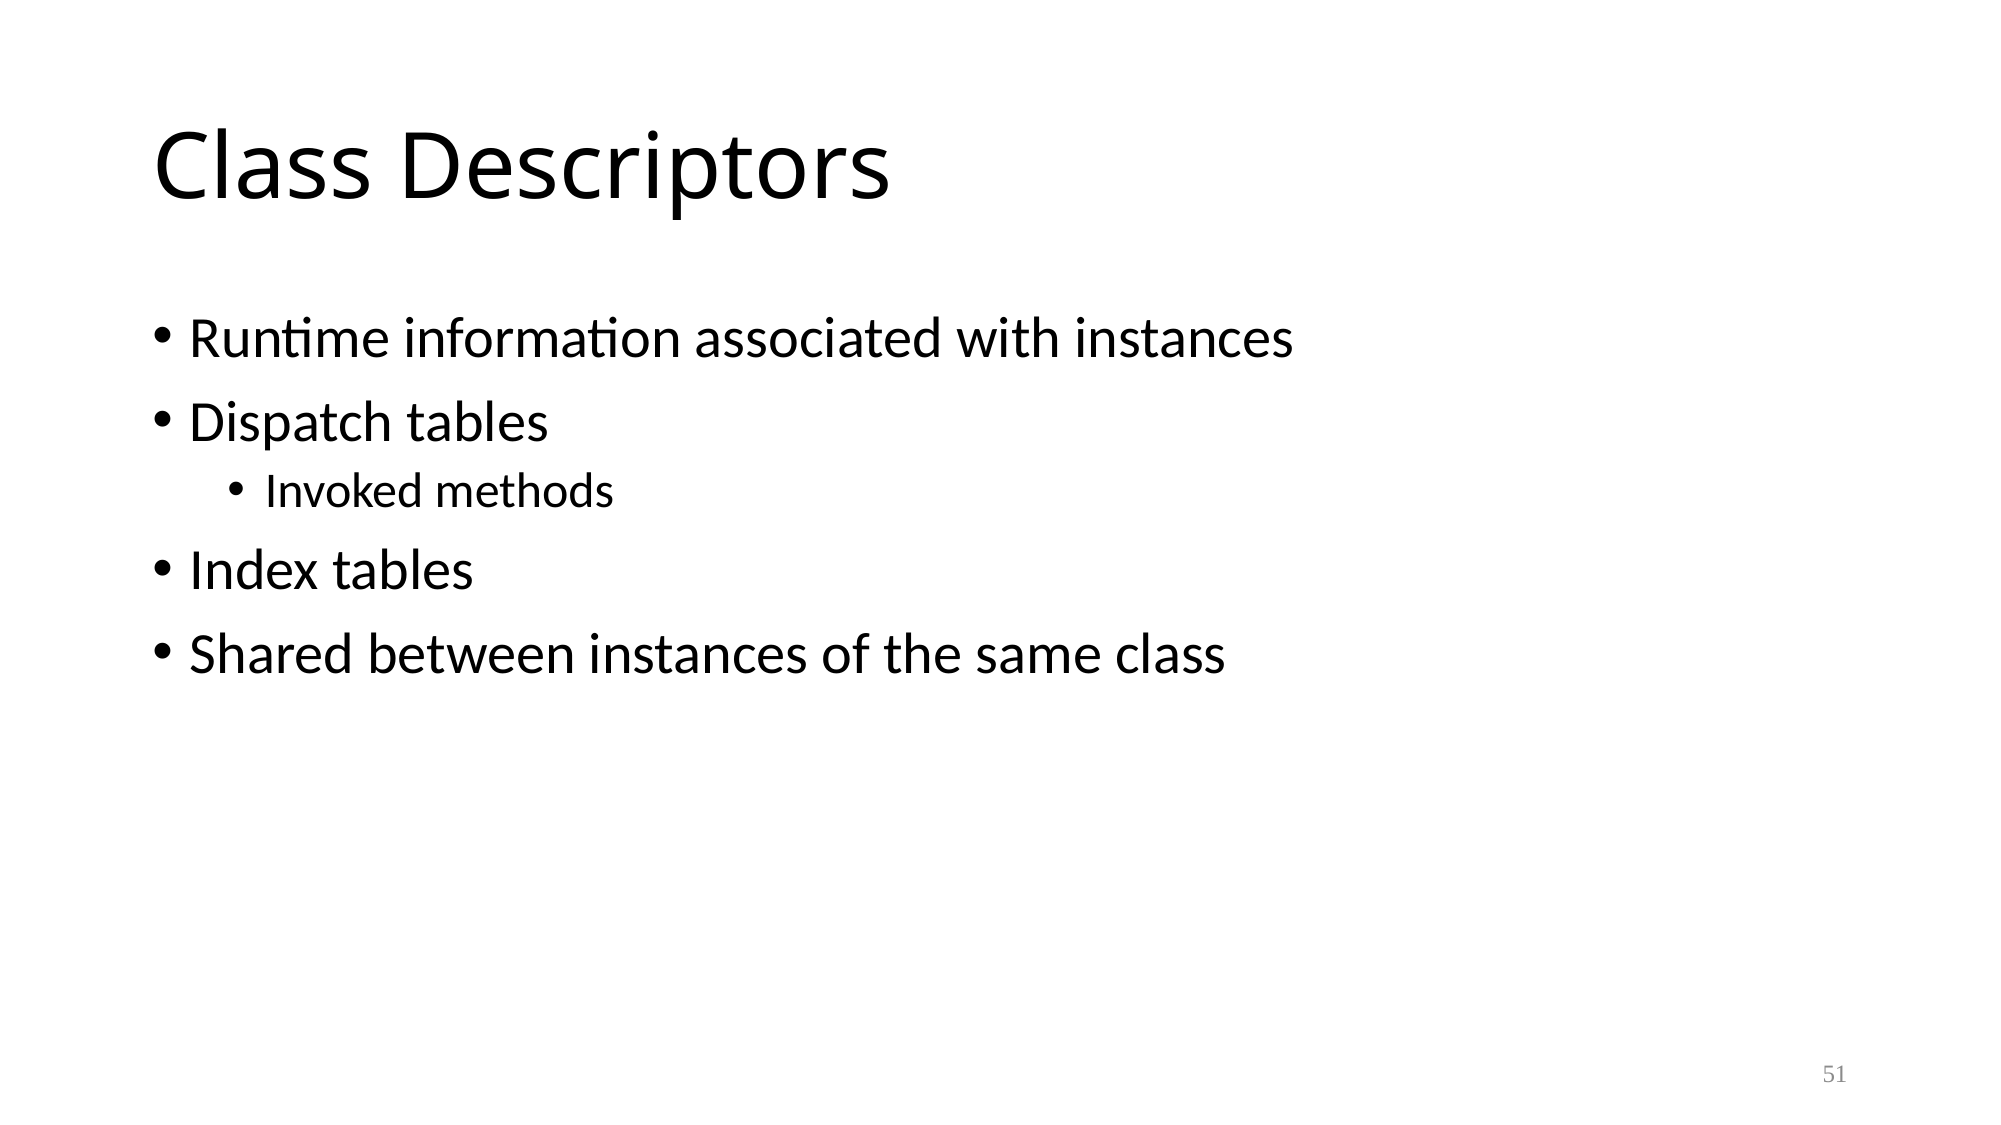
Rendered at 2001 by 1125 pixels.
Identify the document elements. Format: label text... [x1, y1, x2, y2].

list Runtime information associated with instances Dispatch tables Invoked methods Index tables Shared between instances of the same class [137, 299, 1863, 1014]
title Class Descriptors [137, 59, 1863, 278]
slide_number 51 [1412, 1042, 1863, 1103]
